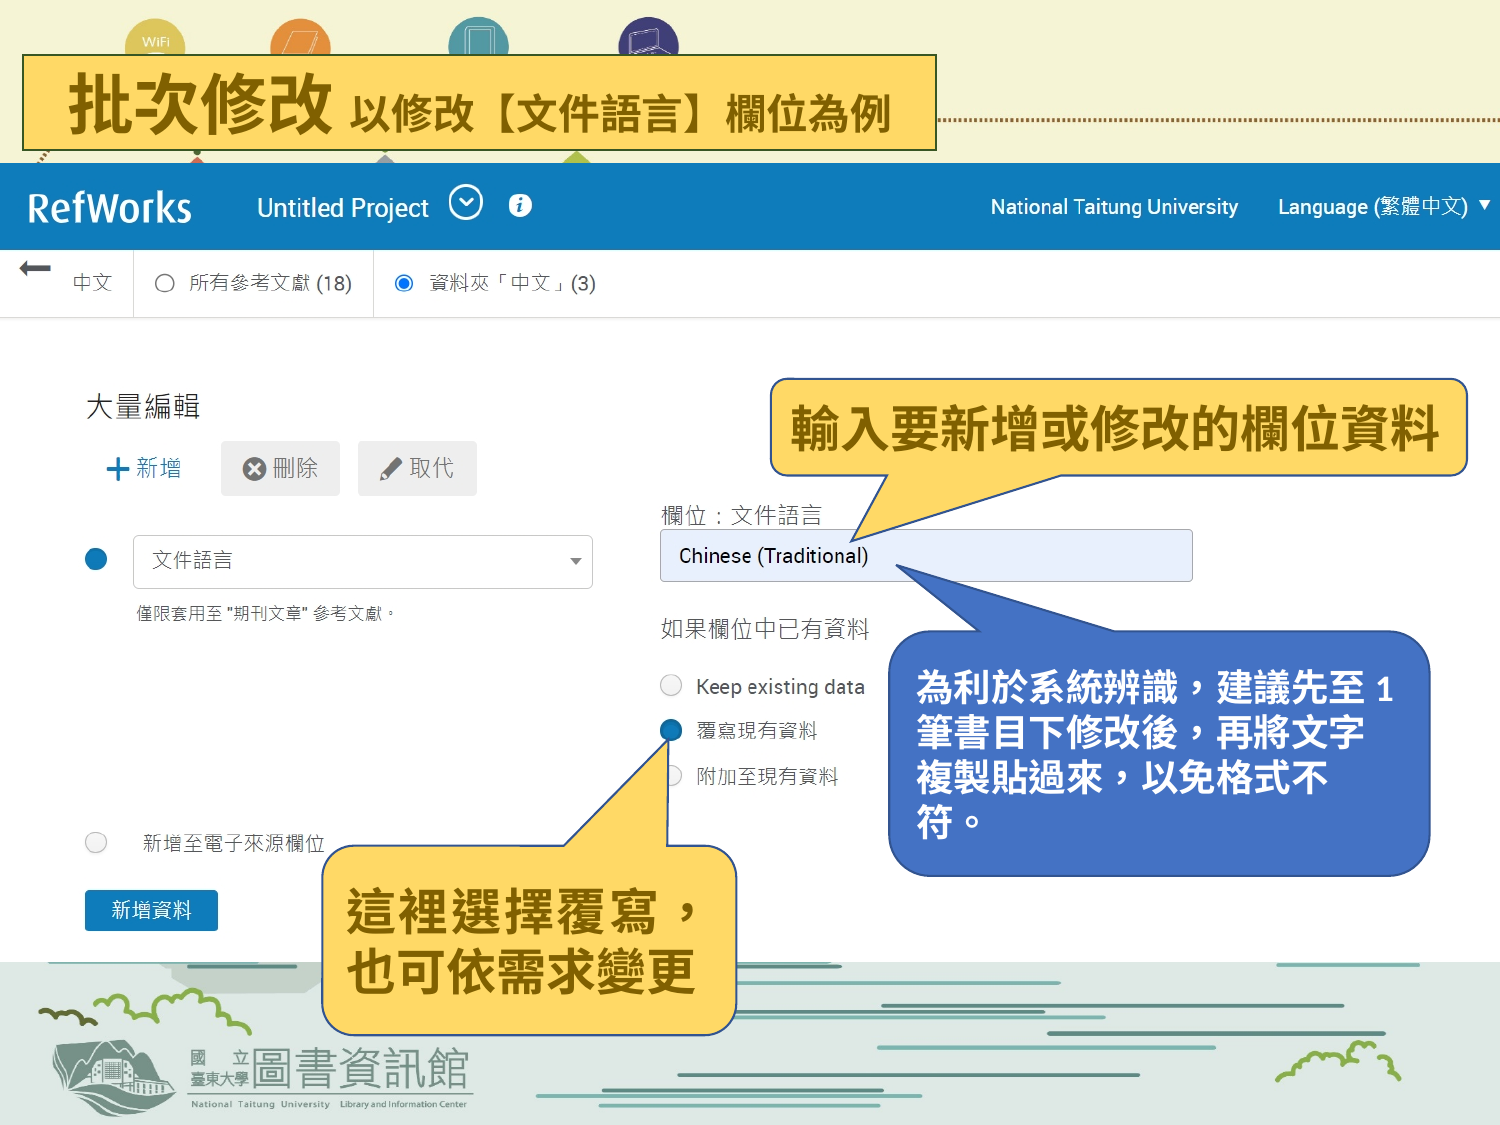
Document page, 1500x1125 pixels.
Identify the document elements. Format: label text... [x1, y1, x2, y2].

picture [0, 0, 1500, 1125]
text_box 這裡選擇覆寫，也可依需求變更 [321, 962, 738, 1037]
text_box 批次修改 以修改【文件語言】欄位為例 [22, 54, 937, 151]
